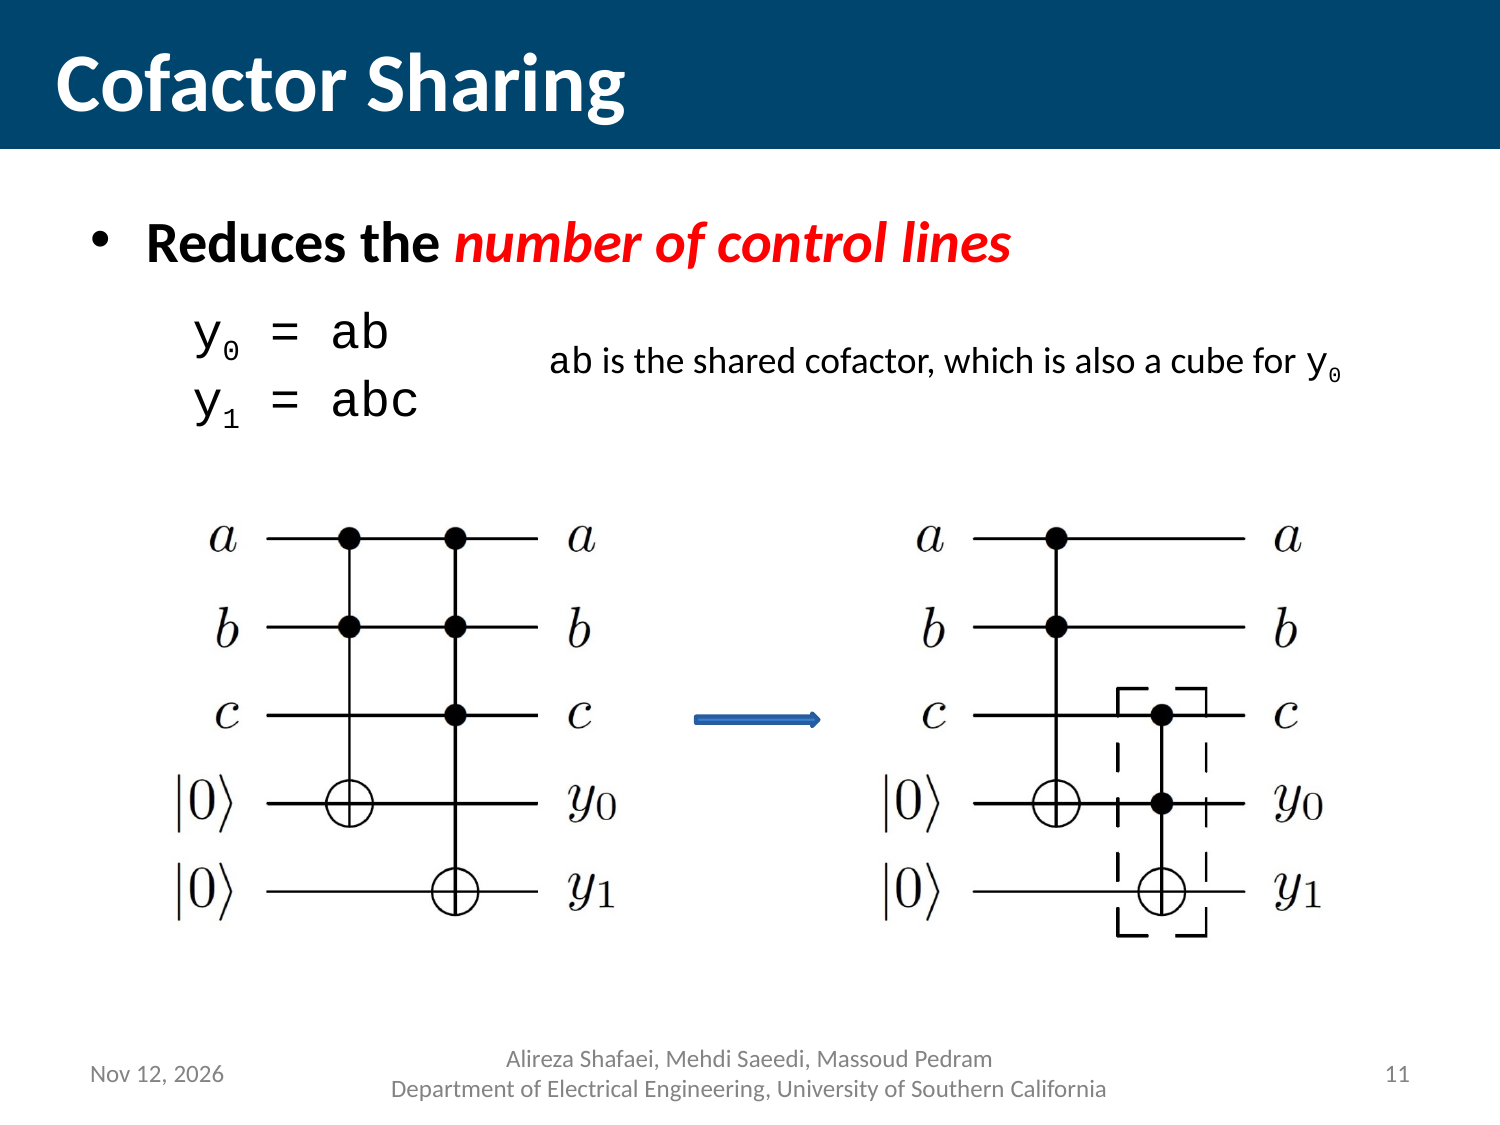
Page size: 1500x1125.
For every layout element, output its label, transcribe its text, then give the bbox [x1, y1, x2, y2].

title Cofactor Sharing [41, 15, 1459, 142]
list Reduces the number of control lines [75, 196, 1425, 1010]
footer Alireza Shafaei, Mehdi Saeedi, Massoud Pedram Department of Electrical Engineering, University of Southern California [277, 1042, 1223, 1103]
text_box y0 = ab y1 = abc [177, 290, 435, 442]
slide_number 16-Jul-14 [75, 1042, 254, 1103]
picture [149, 479, 645, 960]
picture [870, 479, 1353, 960]
text_box [693, 711, 821, 729]
text_box ab is the shared cofactor, which is also a cube for y0 [533, 328, 1357, 395]
slide_number 10 [1246, 1042, 1425, 1103]
